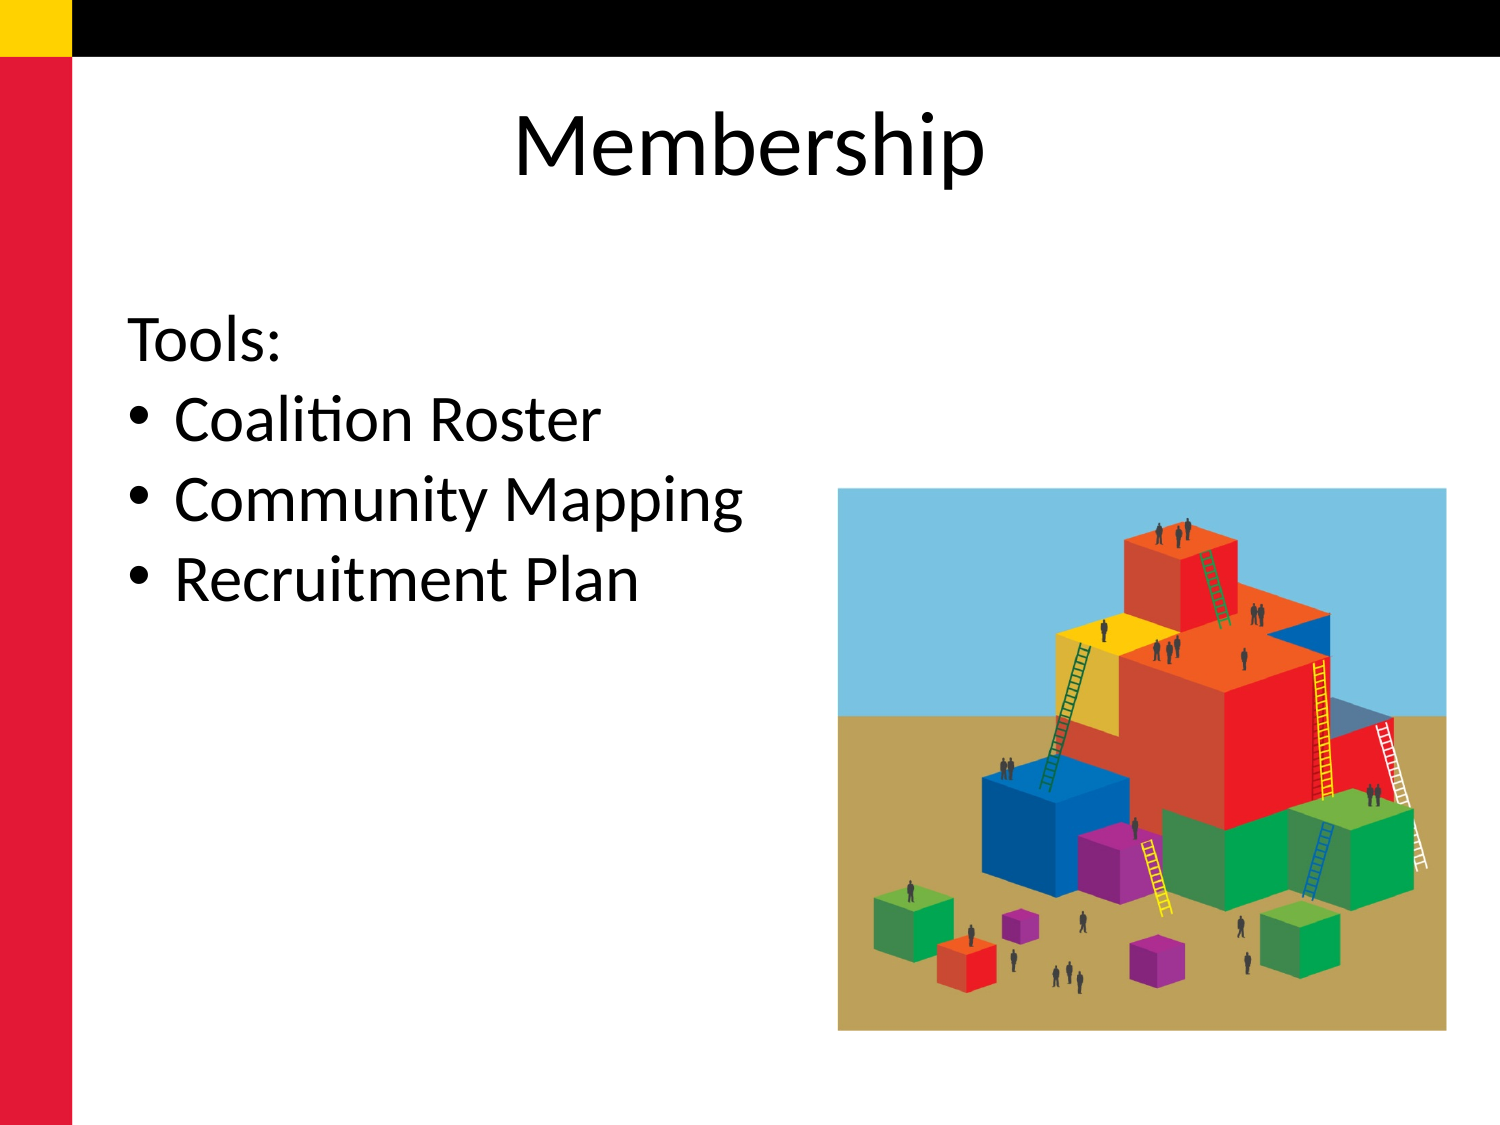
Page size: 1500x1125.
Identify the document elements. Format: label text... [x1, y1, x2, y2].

title Membership [75, 45, 1425, 233]
text_box Tools: Coalition Roster Community Mapping Recruitment Plan [112, 287, 1350, 622]
picture [0, 0, 1500, 1125]
